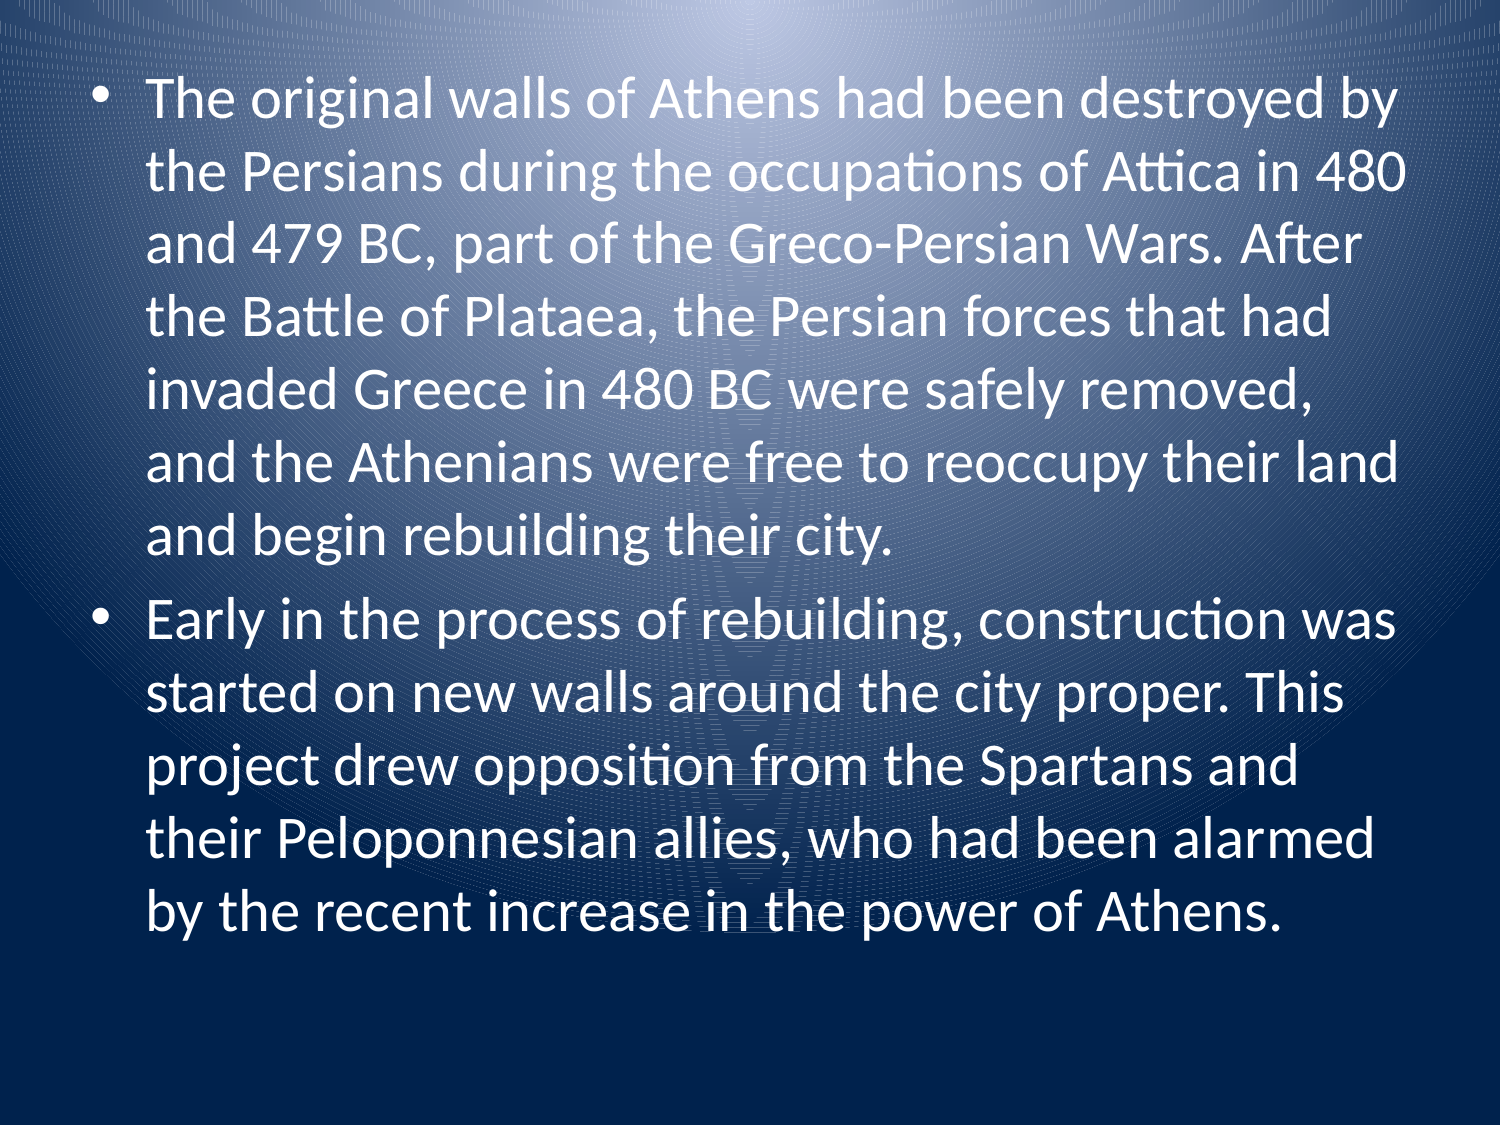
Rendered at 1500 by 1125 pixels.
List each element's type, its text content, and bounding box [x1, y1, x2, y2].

list The original walls of Athens had been destroyed by the Persians during the occupations of Attica in 480 and 479 BC, part of the Greco-Persian Wars. After the Battle of Plataea, the Persian forces that had invaded Greece in 480 BC were safely removed, and the Athenians were free to reoccupy their land and begin rebuilding their city. Early in the process of rebuilding, construction was started on new walls around the city proper. This project drew opposition from the Spartans and their Peloponnesian allies, who had been alarmed by the recent increase in the power of Athens. [75, 50, 1425, 1005]
